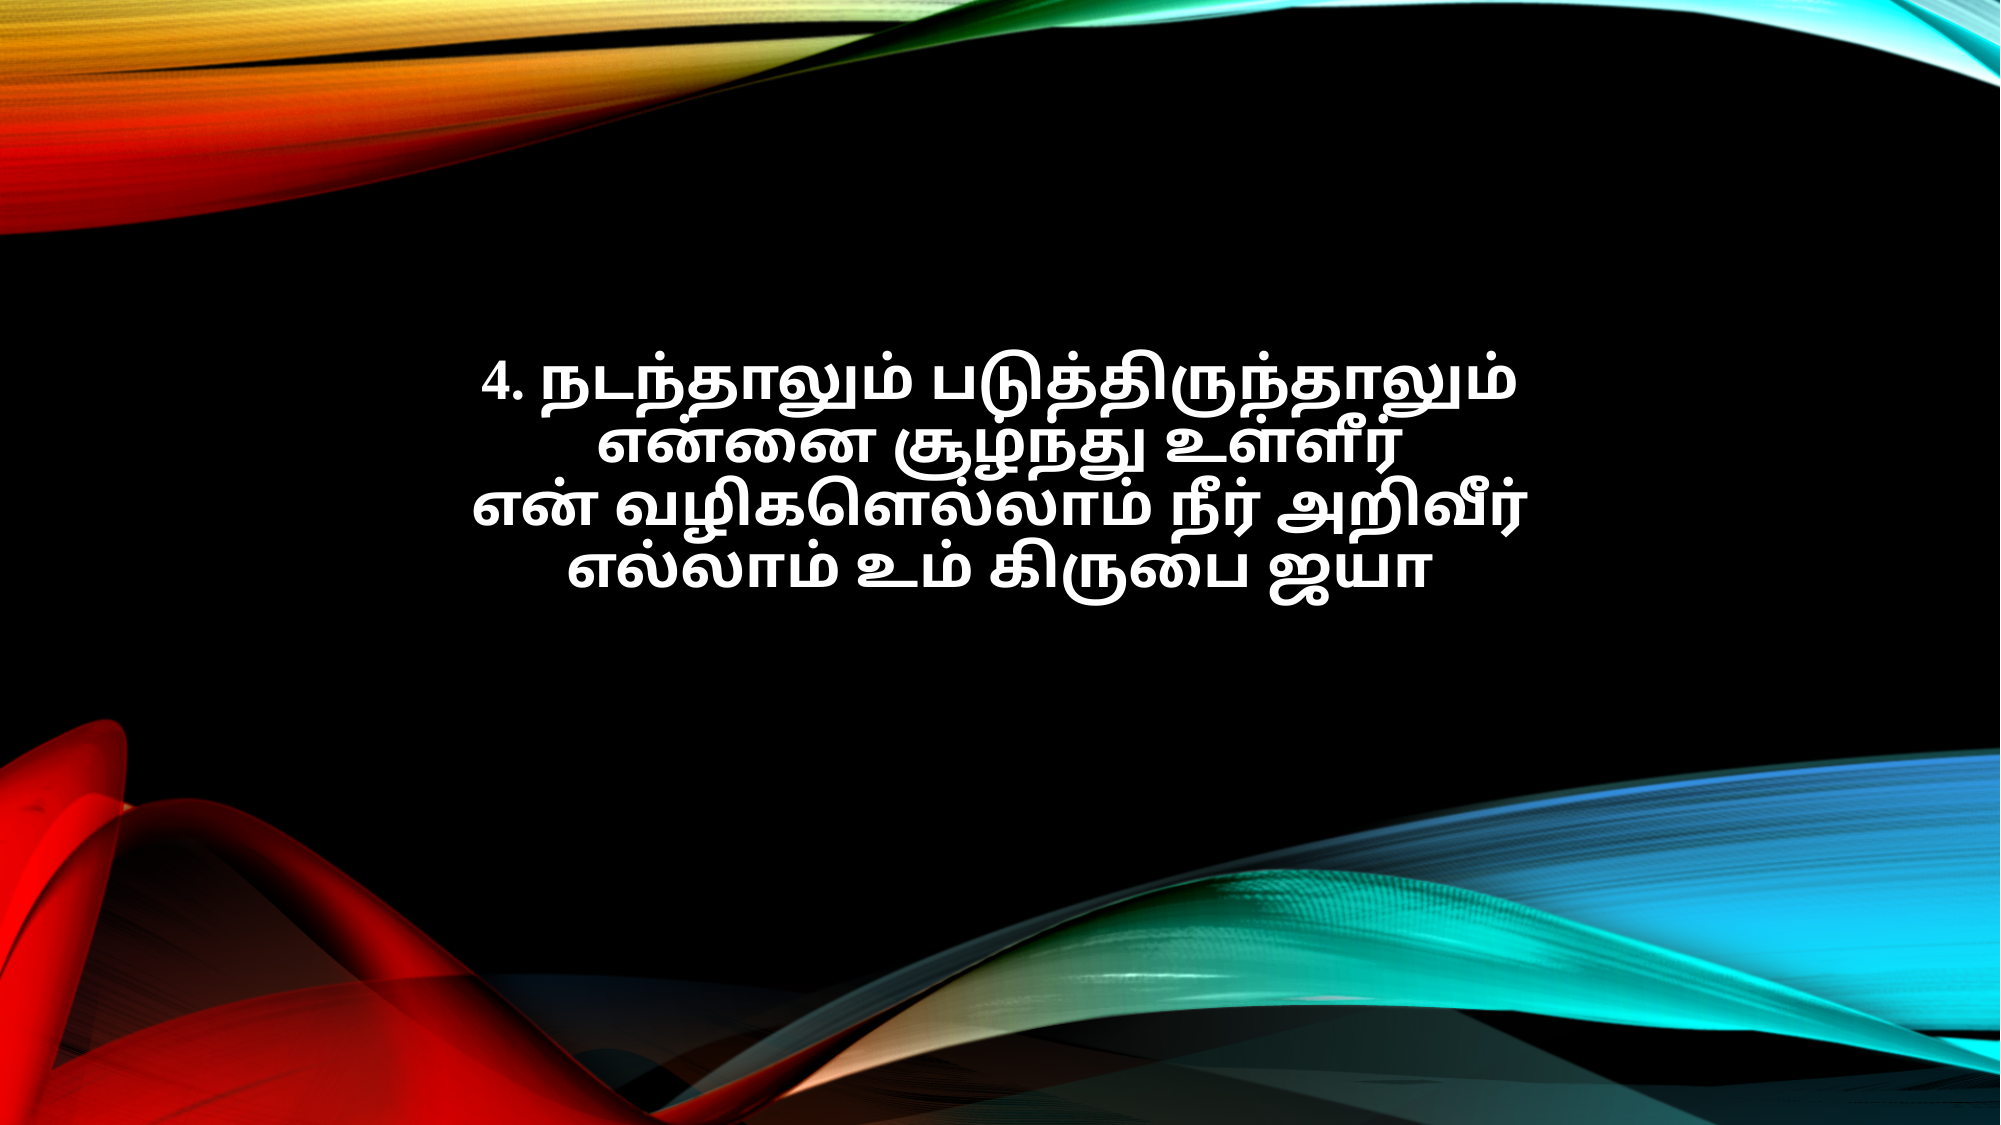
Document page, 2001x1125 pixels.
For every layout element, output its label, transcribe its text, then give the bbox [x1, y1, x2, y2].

subtitle 4. நடந்தாலும் படுத்திருந்தாலும் என்னை சூழ்ந்து உள்ளீர் என் வழிகளெல்லாம் நீர் அறிவீர் எல்லாம் உம் கிருபை ஜயா [0, 0, 2000, 1125]
